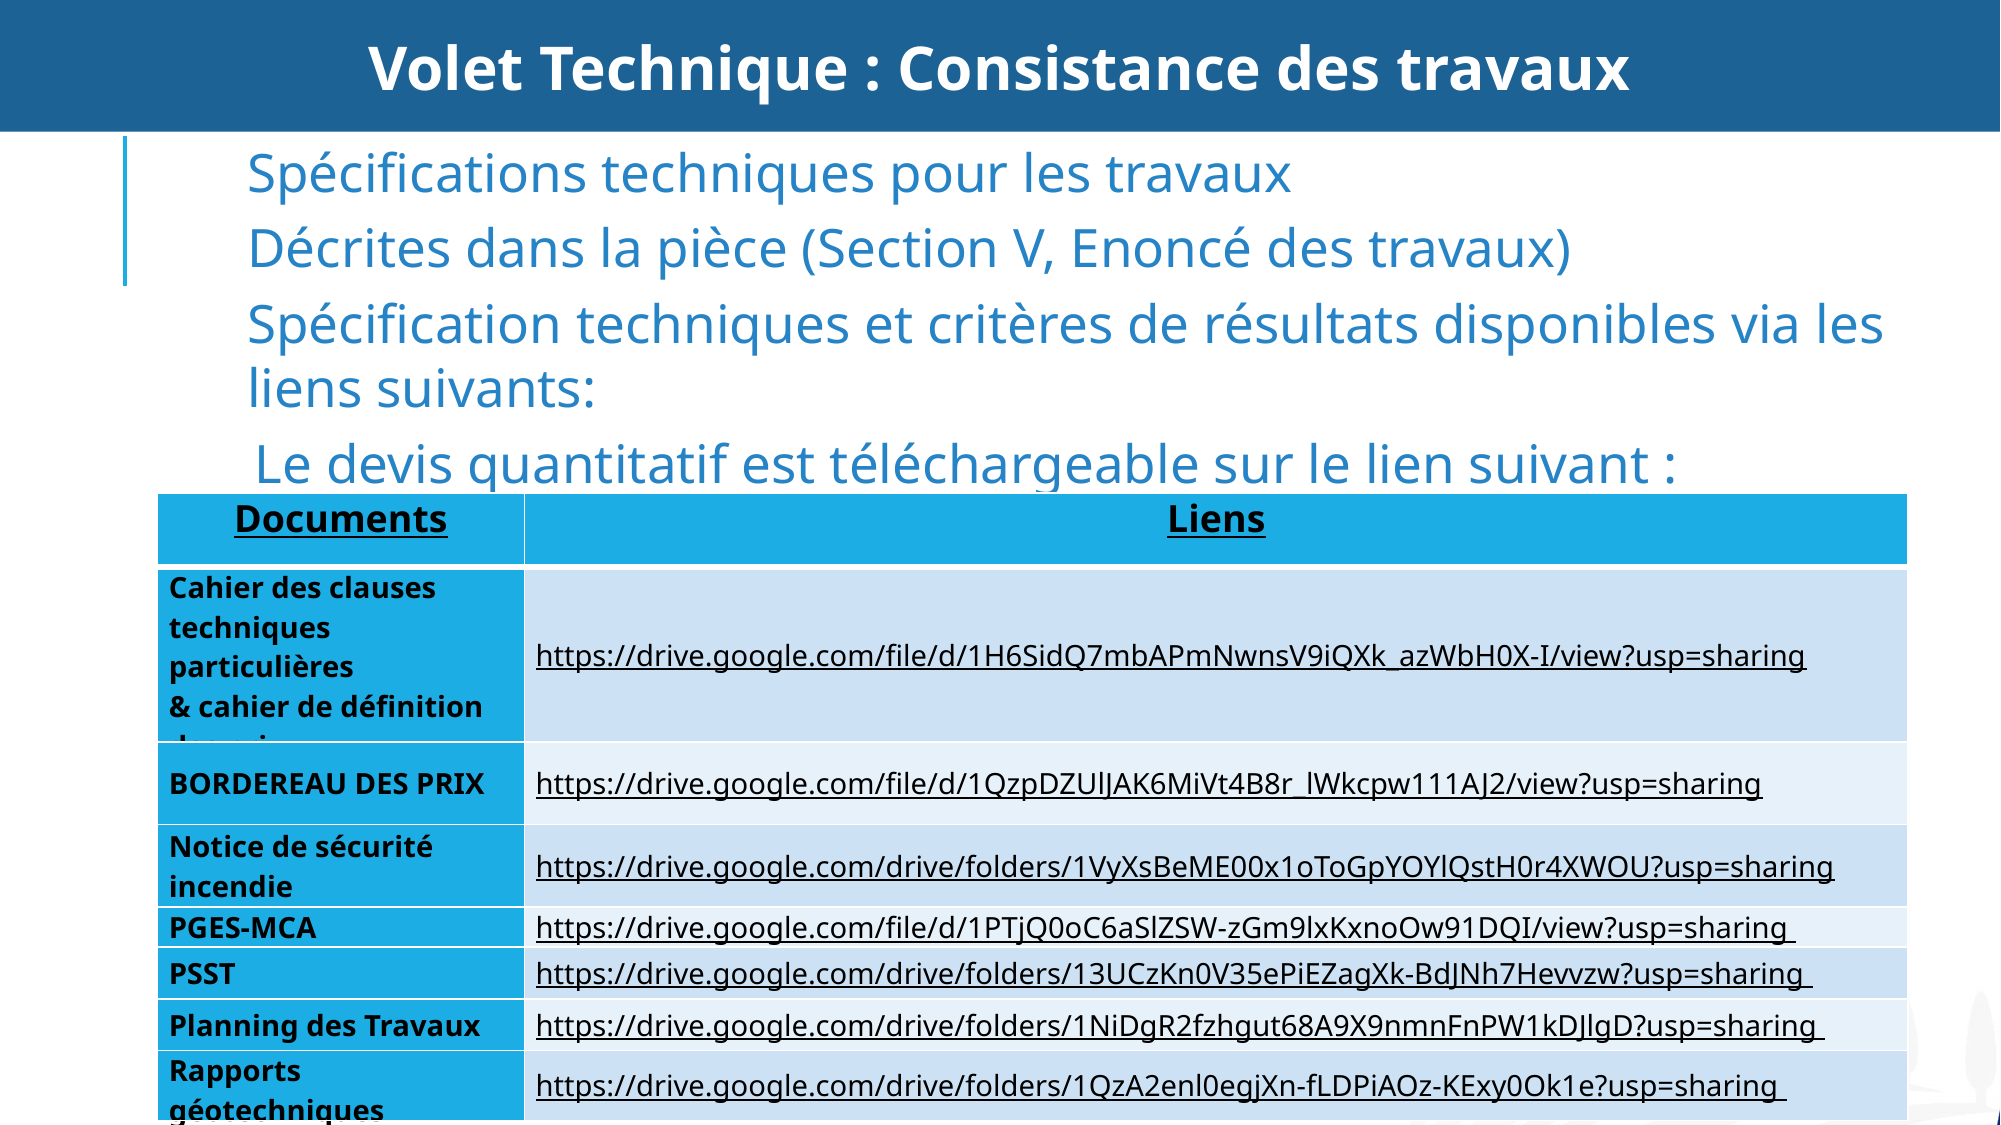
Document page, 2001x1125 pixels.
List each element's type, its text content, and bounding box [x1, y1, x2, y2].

table_cell Notice de sécurité incendie [158, 825, 524, 906]
table_cell Planning des Travaux [158, 1000, 524, 1050]
picture [1409, 759, 2000, 1125]
table_cell https://drive.google.com/drive/folders/1NiDgR2fzhgut68A9X9nmnFnPW1kDJlgD?usp=sharing [525, 1000, 1402, 1050]
table_cell https://drive.google.com/file/d/1H6SidQ7mbAPmNwnsV9iQXk_azWbH0X-I/view?usp=sharing [525, 570, 1907, 741]
table_cell Cahier des clauses techniques particulières & cahier de définition des prix [158, 570, 524, 741]
text_box Volet Technique : Consistance des travaux [0, 0, 2000, 133]
table_cell https://drive.google.com/drive/folders/1QzA2enl0egjXn-fLDPiAOz-KExy0Ok1e?usp=sharing [525, 1051, 1402, 1120]
text_box Spécifications techniques pour les travaux Décrites dans la pièce (Section V, Enoncé des travaux) Spécification techniques et critères de résultats disponibles via les liens suivants: Le devis quantitatif est téléchargeable sur le lien suivant : https://drive.google.com/file/d/1QzpDZUlJAK6MiVt4B8r_lWkcpw111AJ2/view?usp=sharing [157, 131, 1970, 754]
table_header Liens [525, 494, 1907, 564]
table_cell Rapports géotechniques [158, 1051, 524, 1120]
table_cell PSST [158, 948, 524, 998]
table_cell https://drive.google.com/drive/folders/13UCzKn0V35ePiEZagXk-BdJNh7Hevvzw?usp=sharing [525, 948, 1402, 998]
table_cell PGES-MCA [158, 908, 524, 946]
table_cell https://drive.google.com/file/d/1PTjQ0oC6aSlZSW-zGm9lxKxnoOw91DQI/view?usp=sharing [525, 908, 1402, 946]
table_cell https://drive.google.com/file/d/1QzpDZUlJAK6MiVt4B8r_lWkcpw111AJ2/view?usp=sharing [525, 743, 1907, 824]
table_header Documents [158, 494, 524, 564]
table_cell BORDEREAU DES PRIX [158, 743, 524, 824]
table_cell https://drive.google.com/drive/folders/1VyXsBeME00x1oToGpYOYlQstH0r4XWOU?usp=sharing [525, 825, 1402, 906]
